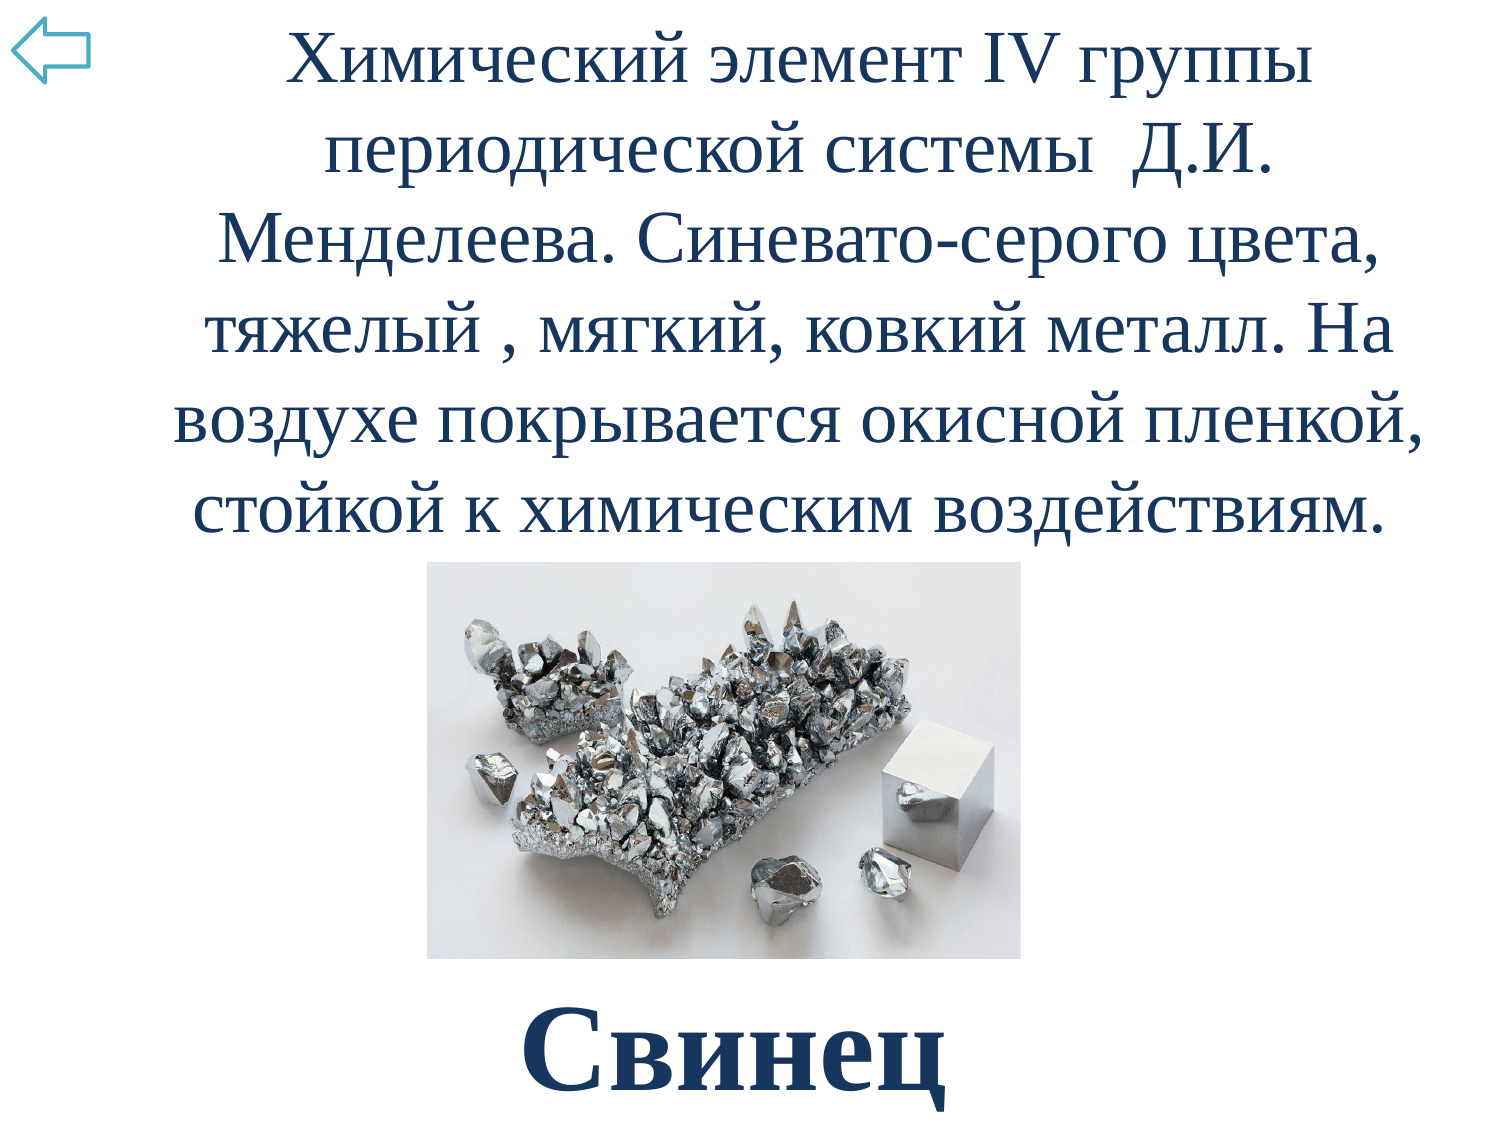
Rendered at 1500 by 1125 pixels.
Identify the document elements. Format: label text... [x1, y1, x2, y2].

text_box Химический элемент IV группы периодической системы Д.И. Менделеева. Синевато-серого цвета, тяжелый , мягкий, ковкий металл. На воздухе покрывается окисной пленкой, стойкой к химическим воздействиям. [100, 0, 1500, 106]
picture [426, 562, 1021, 959]
text_box [13, 18, 89, 83]
text_box Свинец [0, 958, 1499, 1124]
